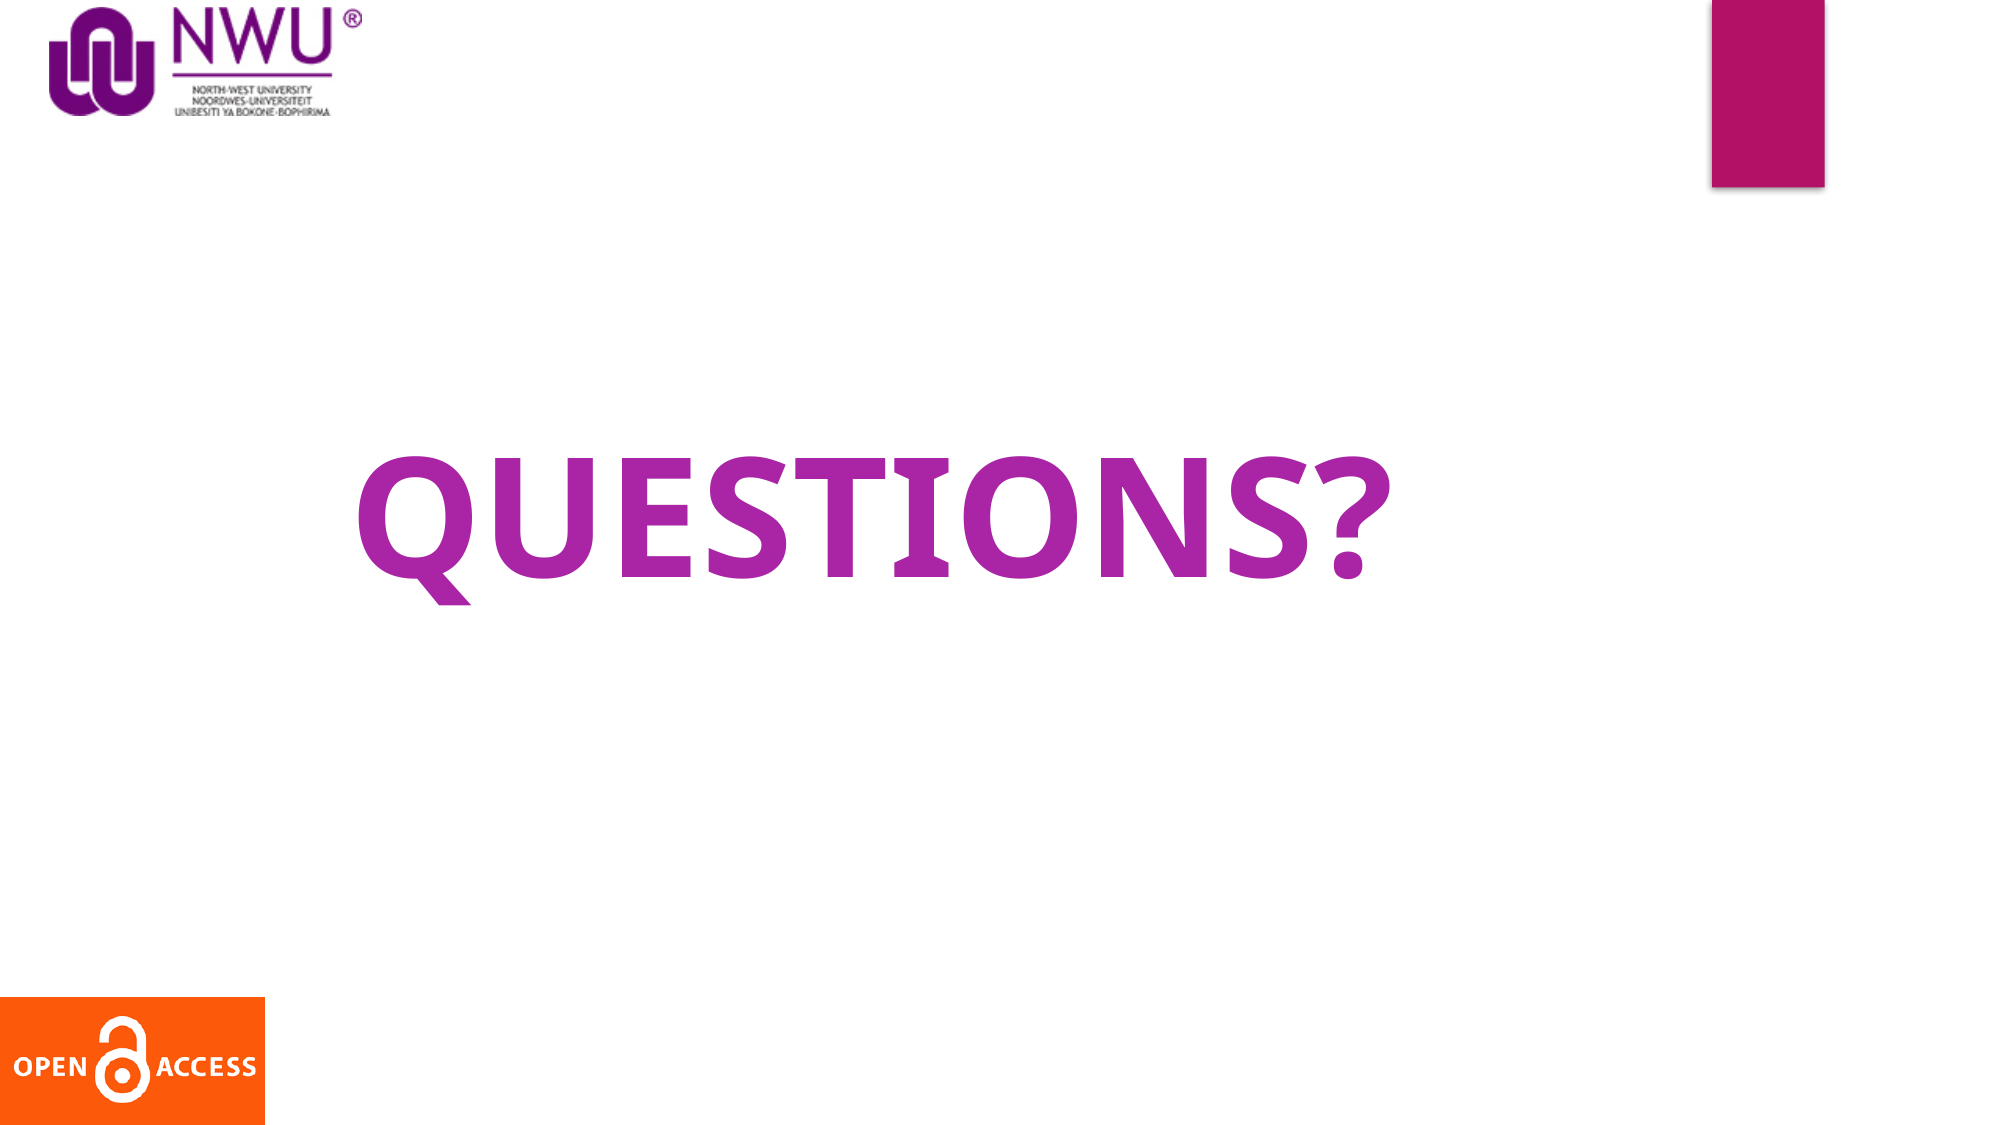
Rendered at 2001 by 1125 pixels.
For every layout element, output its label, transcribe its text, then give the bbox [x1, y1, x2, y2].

text_box QUESTIONS? [334, 403, 1410, 619]
picture [49, 7, 363, 116]
picture [0, 997, 265, 1125]
